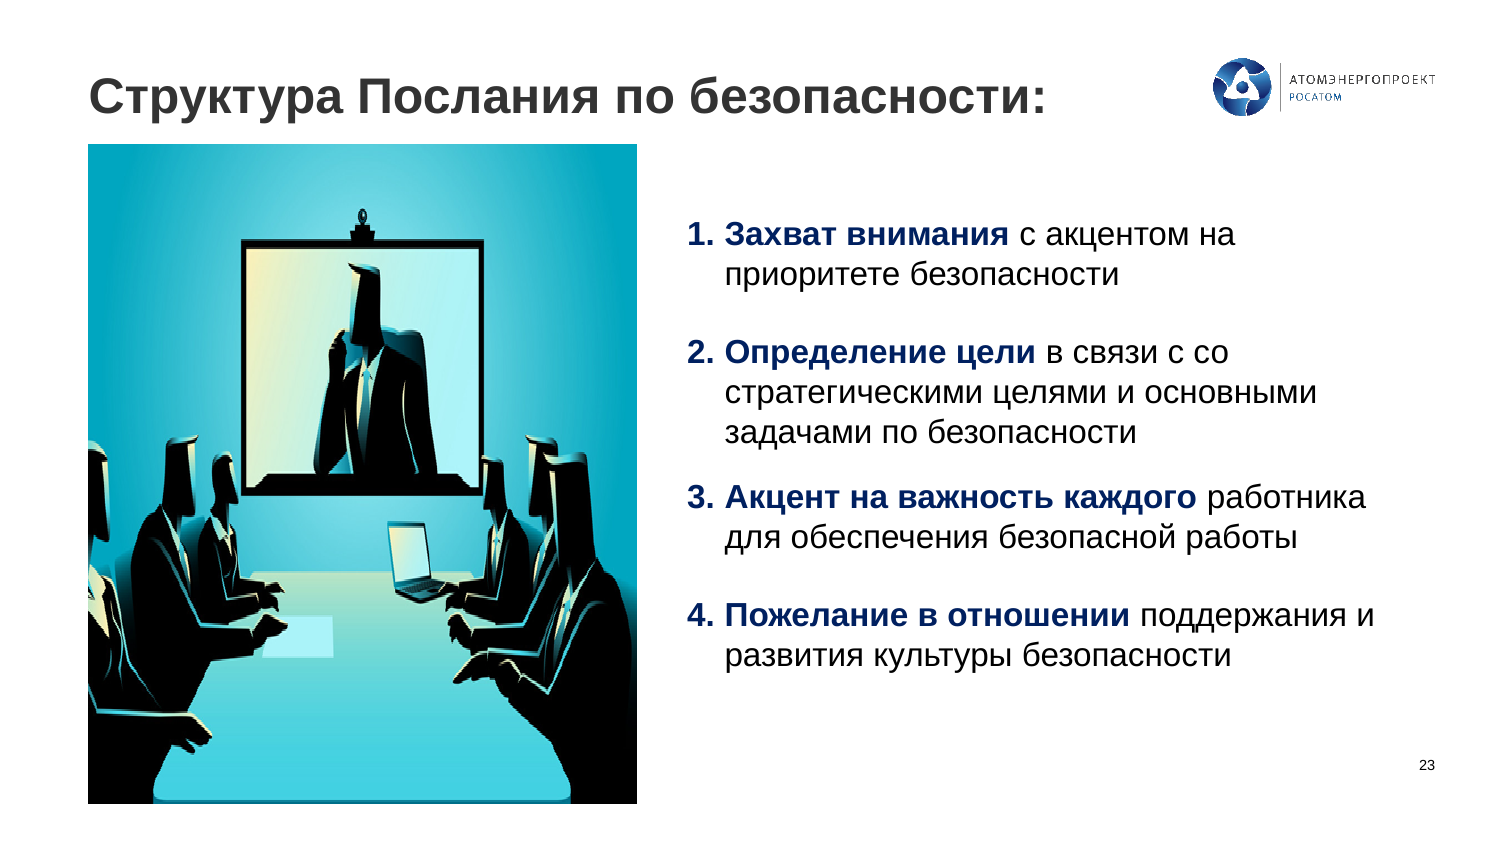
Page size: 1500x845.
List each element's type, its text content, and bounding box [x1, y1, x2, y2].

picture [1213, 58, 1435, 116]
picture [88, 144, 637, 804]
text_box Захват внимания с акцентом на приоритете безопасности Определение цели в связи с со стратегическими целями и основными задачами по безопасности Акцент на важность каждого работника для обеспечения безопасной работы Пожелание в отношении поддержания и развития культуры безопасности [673, 163, 1420, 723]
title Структура Послания по безопасности: [88, 70, 1165, 125]
